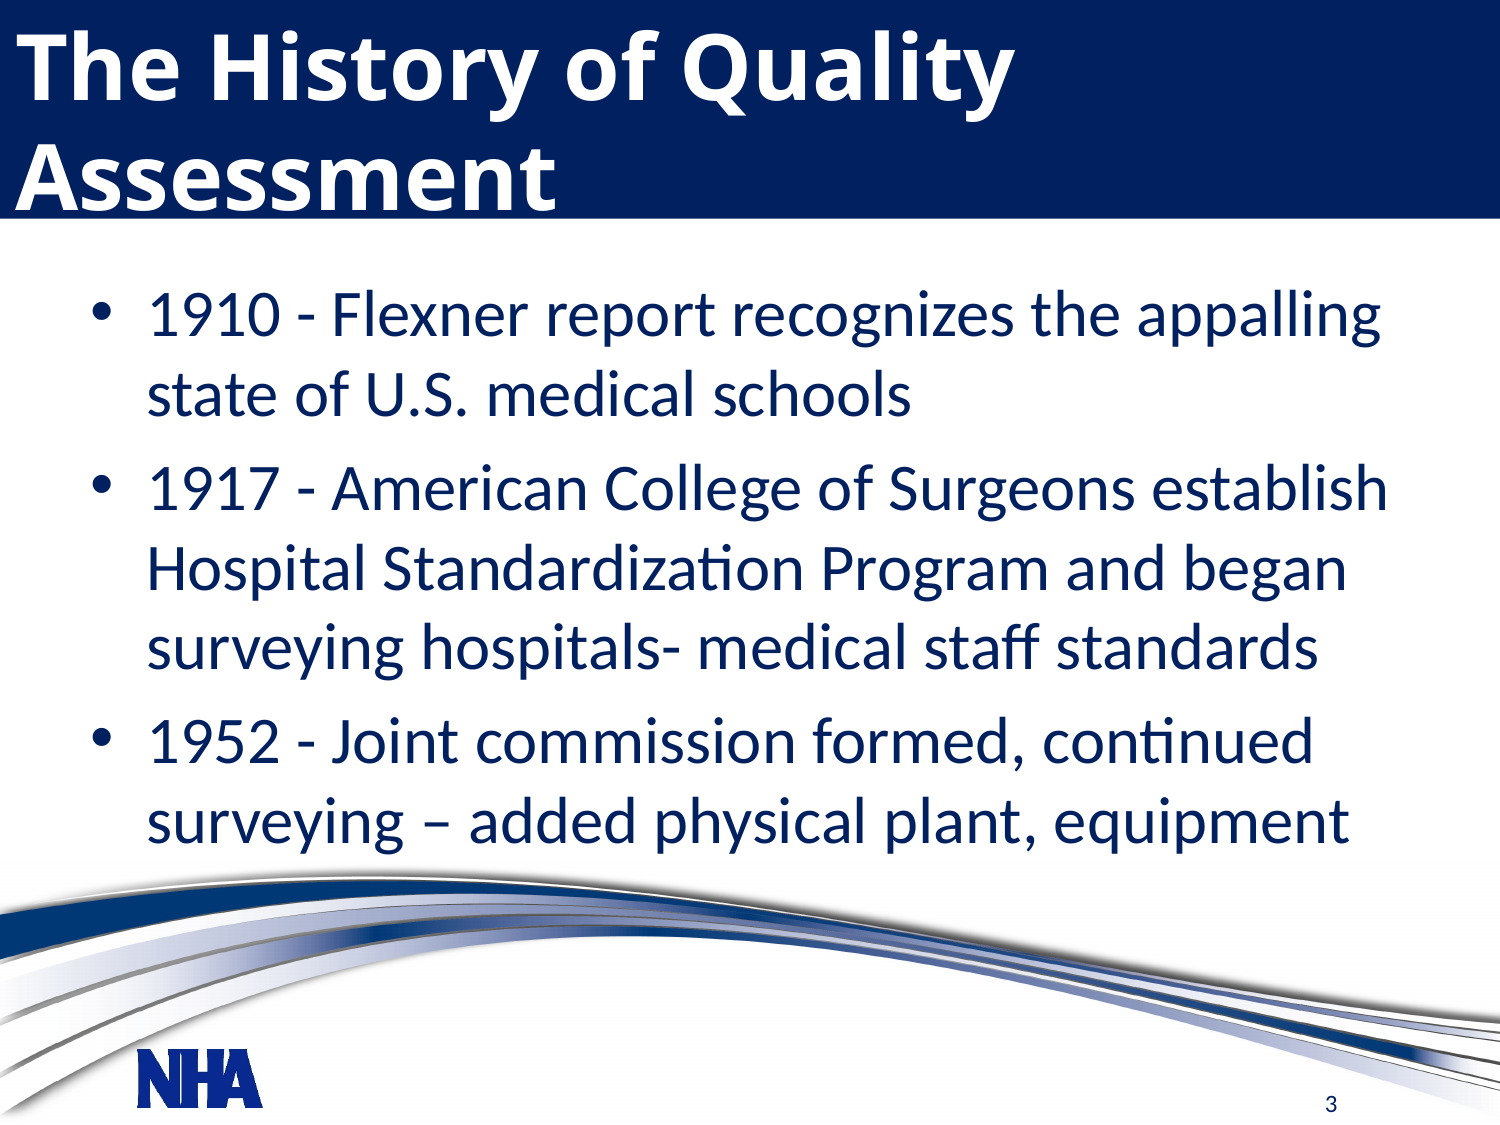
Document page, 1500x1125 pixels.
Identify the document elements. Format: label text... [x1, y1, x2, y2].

title The History of Quality Assessment [0, 24, 1500, 213]
picture [0, 862, 1500, 1125]
text_box [37, 213, 1388, 955]
list 1910 - Flexner report recognizes the appalling state of U.S. medical schools 1917 - American College of Surgeons establish Hospital Standardization Program and began surveying hospitals- medical staff standards 1952 - Joint commission formed, continued surveying – added physical plant, equipment [74, 262, 1425, 1005]
